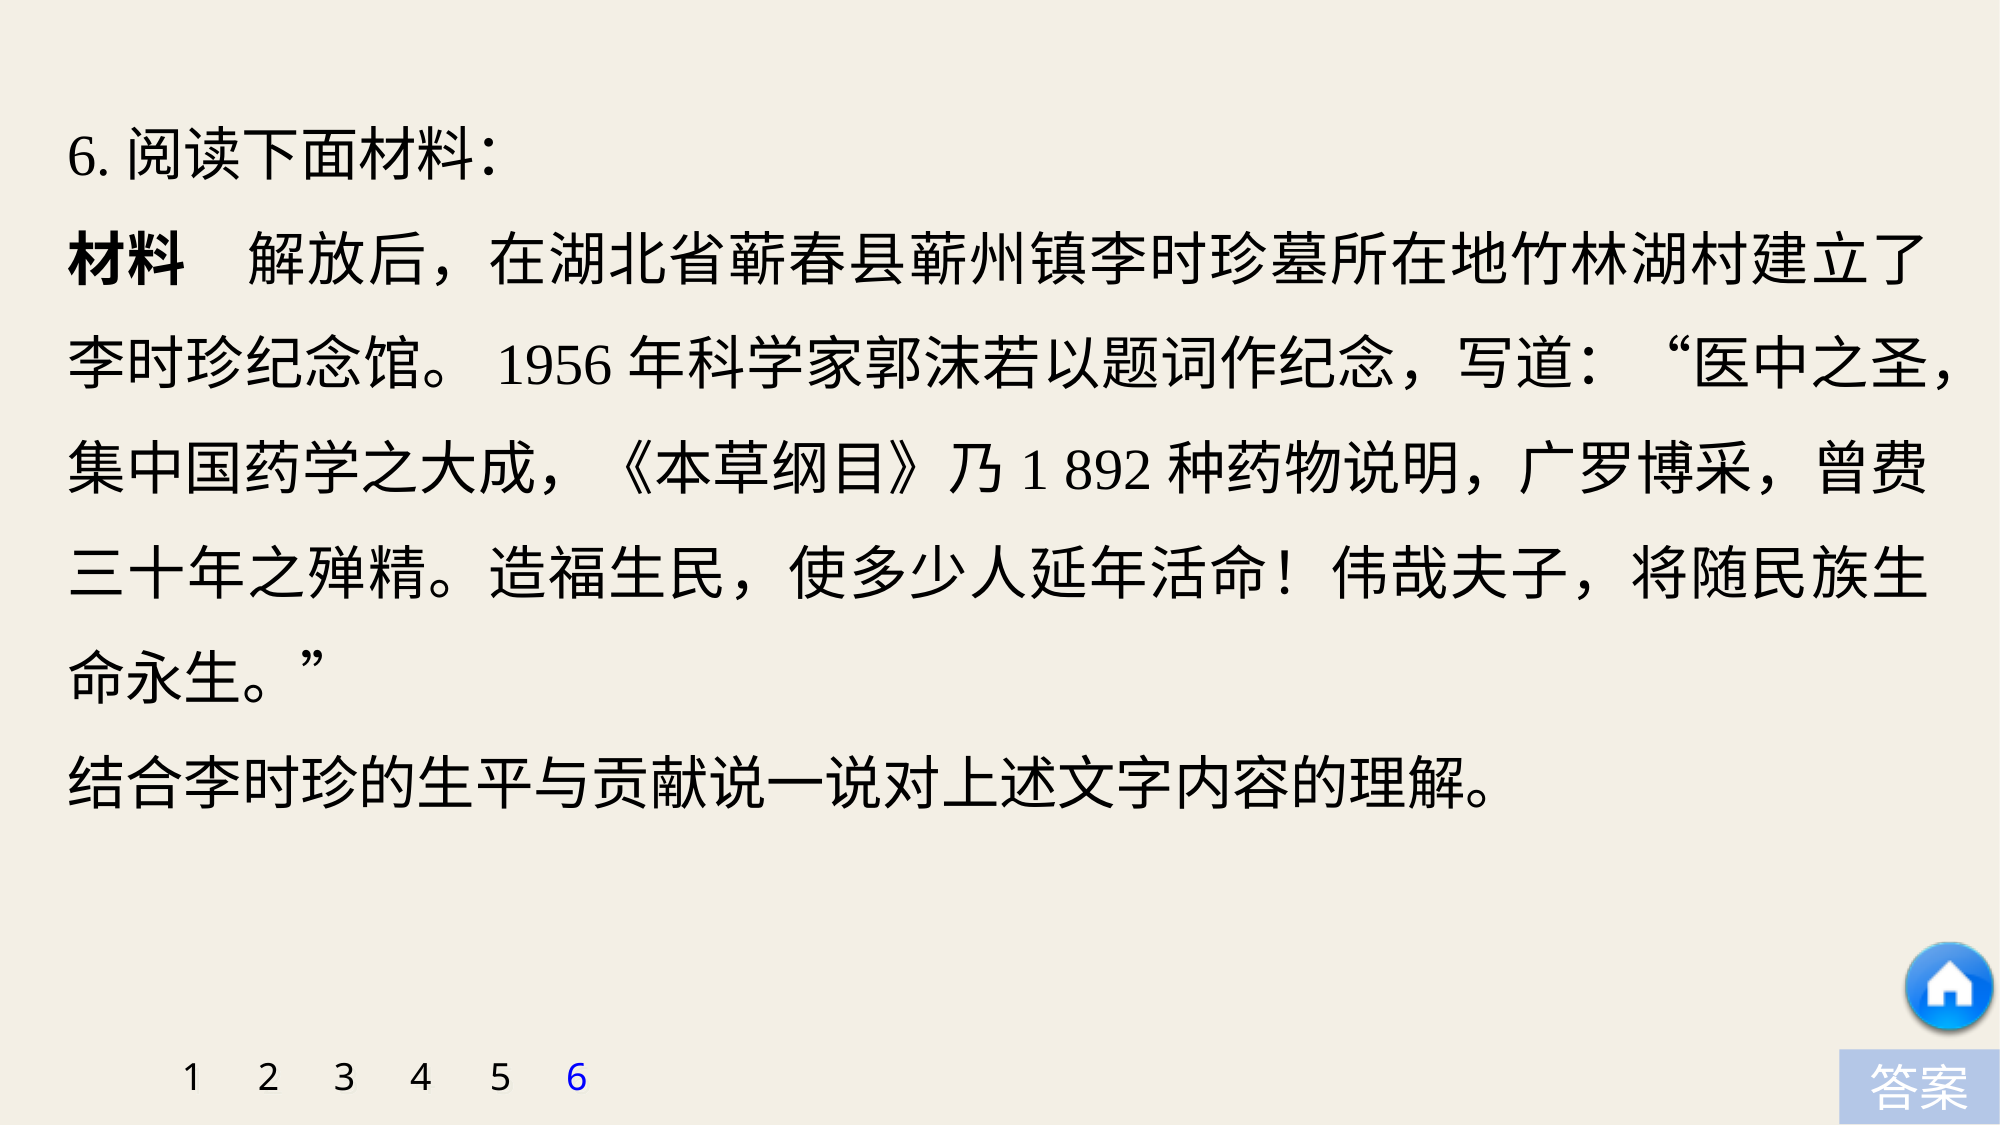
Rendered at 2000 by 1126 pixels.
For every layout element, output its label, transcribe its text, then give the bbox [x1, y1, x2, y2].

text_box 6 [544, 1027, 610, 1123]
text_box 4 [388, 1027, 454, 1123]
text_box 2 [236, 1027, 302, 1123]
text_box 答案 [1839, 1049, 2000, 1125]
text_box 3 [312, 1027, 378, 1123]
picture [1900, 941, 2000, 1042]
text_box 5 [468, 1027, 534, 1123]
text_box 6.阅读下面材料： 材料 解放后，在湖北省蕲春县蕲州镇李时珍墓所在地竹林湖村建立了李时珍纪念馆。1956年科学家郭沫若以题词作纪念，写道：“医中之圣，集中国药学之大成，《本草纲目》乃1 892种药物说明，广罗博采，曾费三十年之殚精。造福生民，使多少人延年活命！伟哉夫子，将随民族生命永生。” 结合李时珍的生平与贡献说一说对上述文字内容的理解。 [47, 71, 1950, 827]
text_box 1 [160, 1027, 226, 1123]
